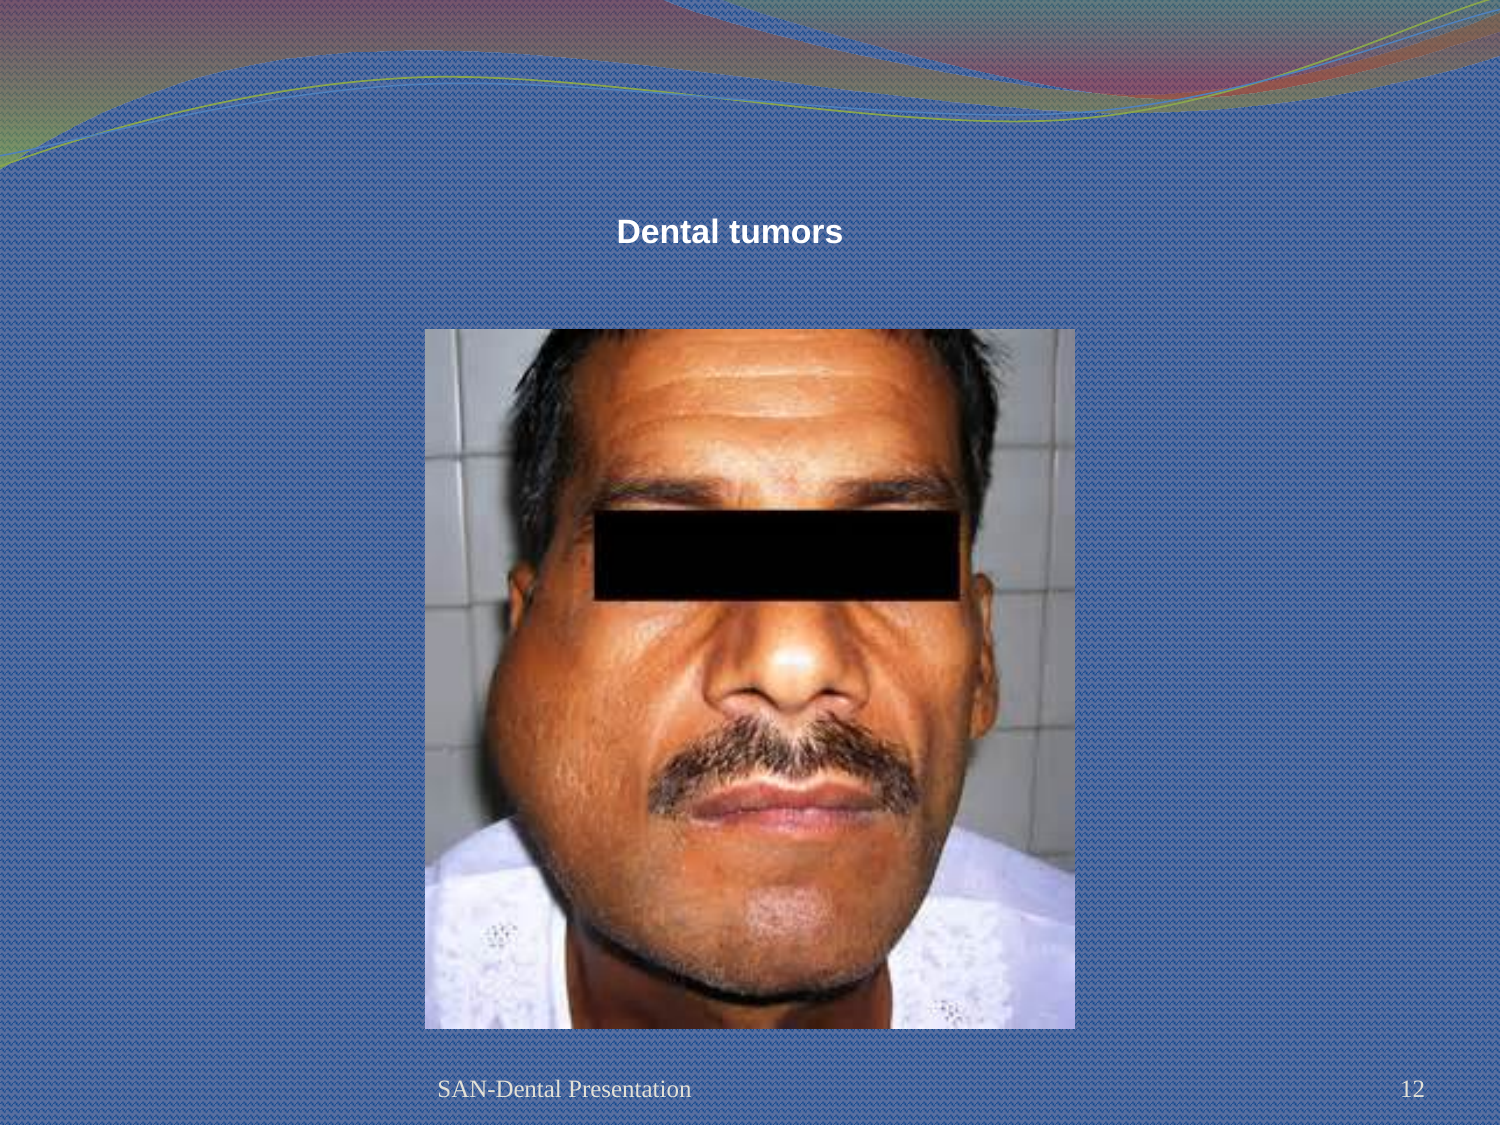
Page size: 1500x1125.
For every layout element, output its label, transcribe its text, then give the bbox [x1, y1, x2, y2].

footer SAN-Dental Presentation [437, 1042, 988, 1103]
slide_number 12 [1299, 1042, 1425, 1103]
title Dental tumors [87, 0, 1376, 250]
picture [424, 329, 1076, 1030]
